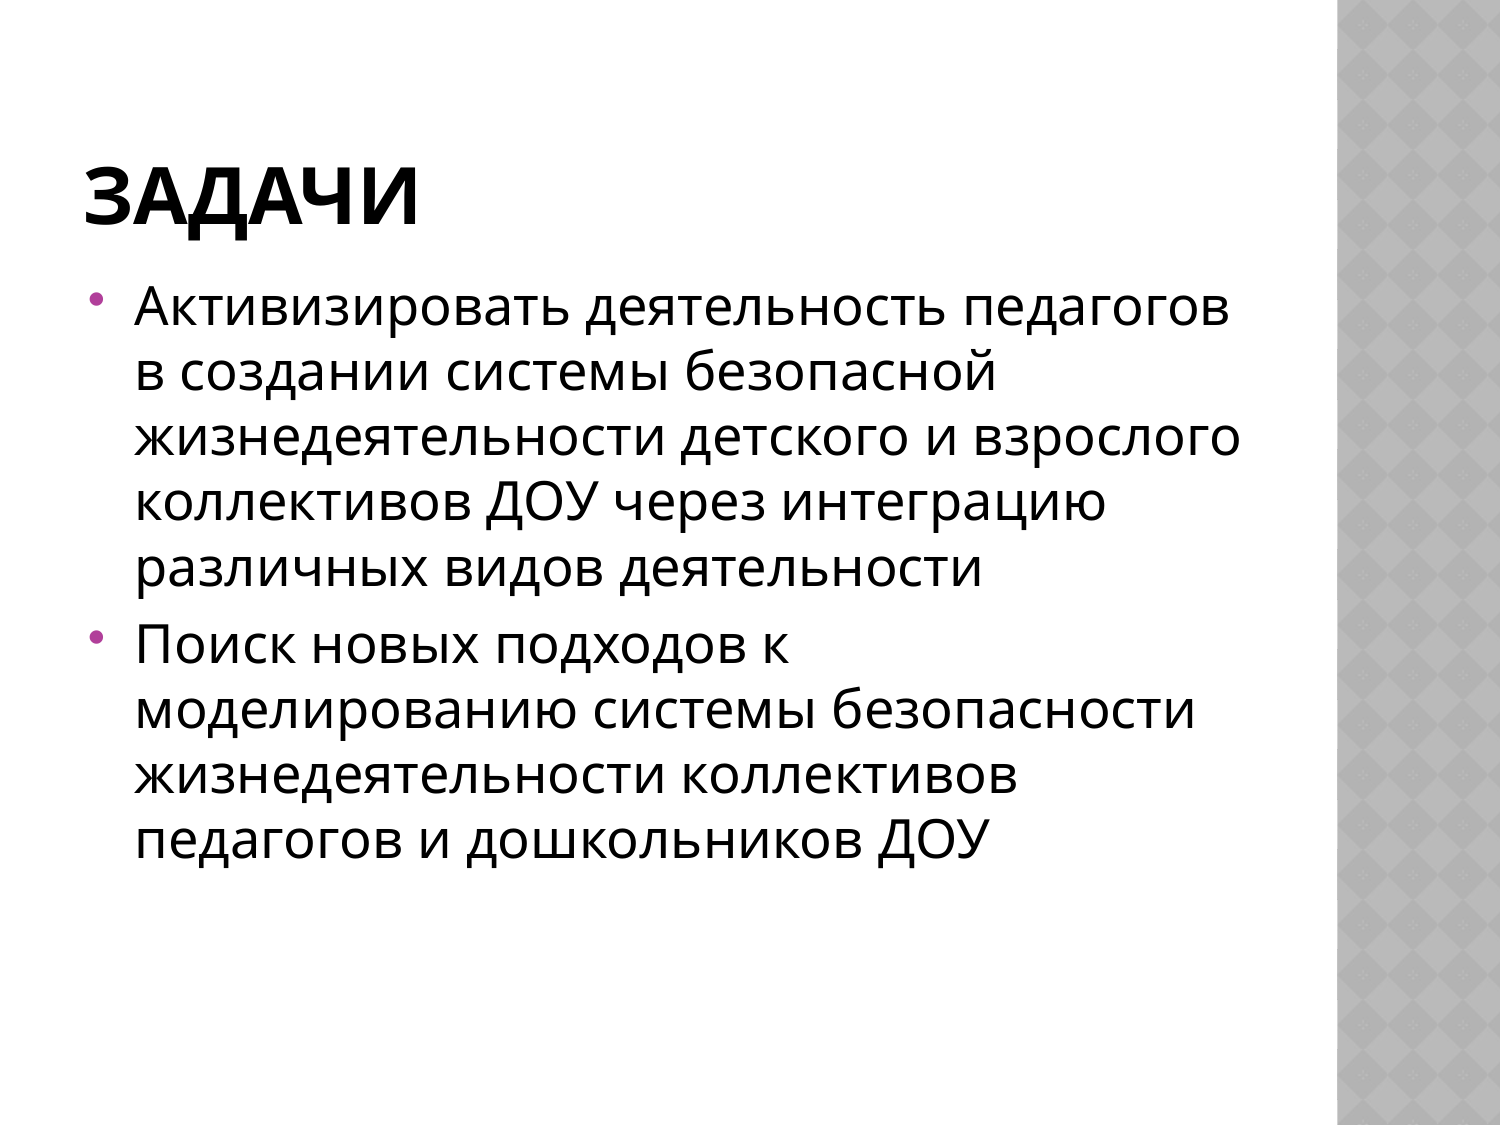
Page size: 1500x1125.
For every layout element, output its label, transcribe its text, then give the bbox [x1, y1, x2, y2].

list Активизировать деятельность педагогов в создании системы безопасной жизнедеятельности детского и взрослого коллективов ДОУ через интеграцию различных видов деятельности Поиск новых подходов к моделированию системы безопасности жизнедеятельности коллективов педагогов и дошкольников ДОУ [75, 264, 1263, 1059]
title Задачи [75, 52, 1263, 240]
